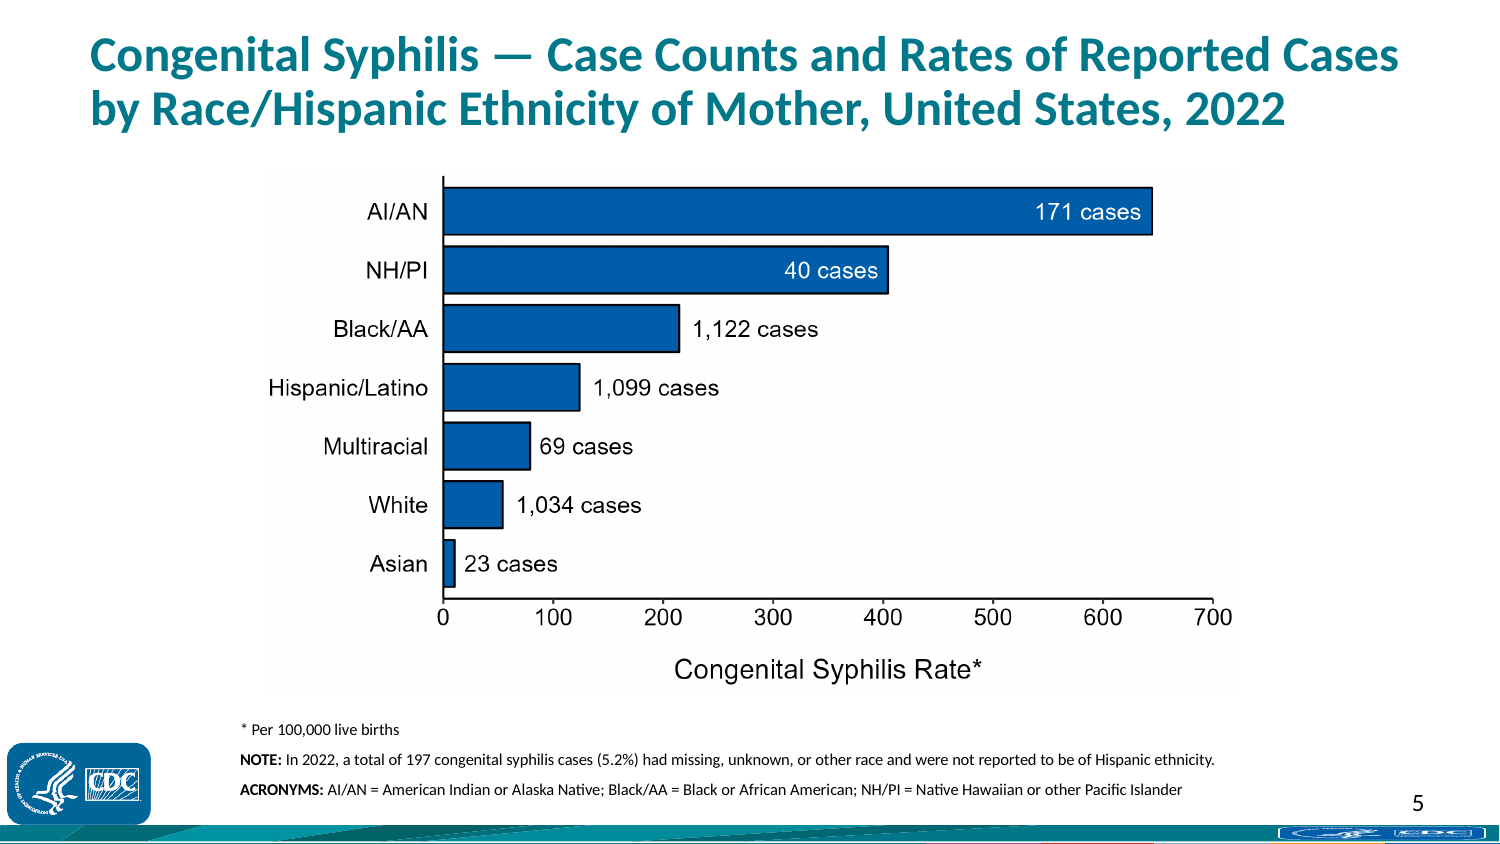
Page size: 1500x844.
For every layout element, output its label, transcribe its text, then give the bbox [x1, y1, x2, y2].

list * Per 100,000 live births NOTE: In 2022, a total of 197 congenital syphilis cases (5.2%) had missing, unknown, or other race and were not reported to be of Hispanic ethnicity. ACRONYMS: AI/AN = American Indian or Alaska Native; Black/AA = Black or African American; NH/PI = Native Hawaiian or other Pacific Islander [225, 714, 1275, 820]
picture [5, 741, 152, 826]
title Congenital Syphilis — Case Counts and Rates of Reported Cases by Race/Hispanic Ethnicity of Mother, United States, 2022 [75, 19, 1425, 144]
picture [258, 166, 1242, 694]
